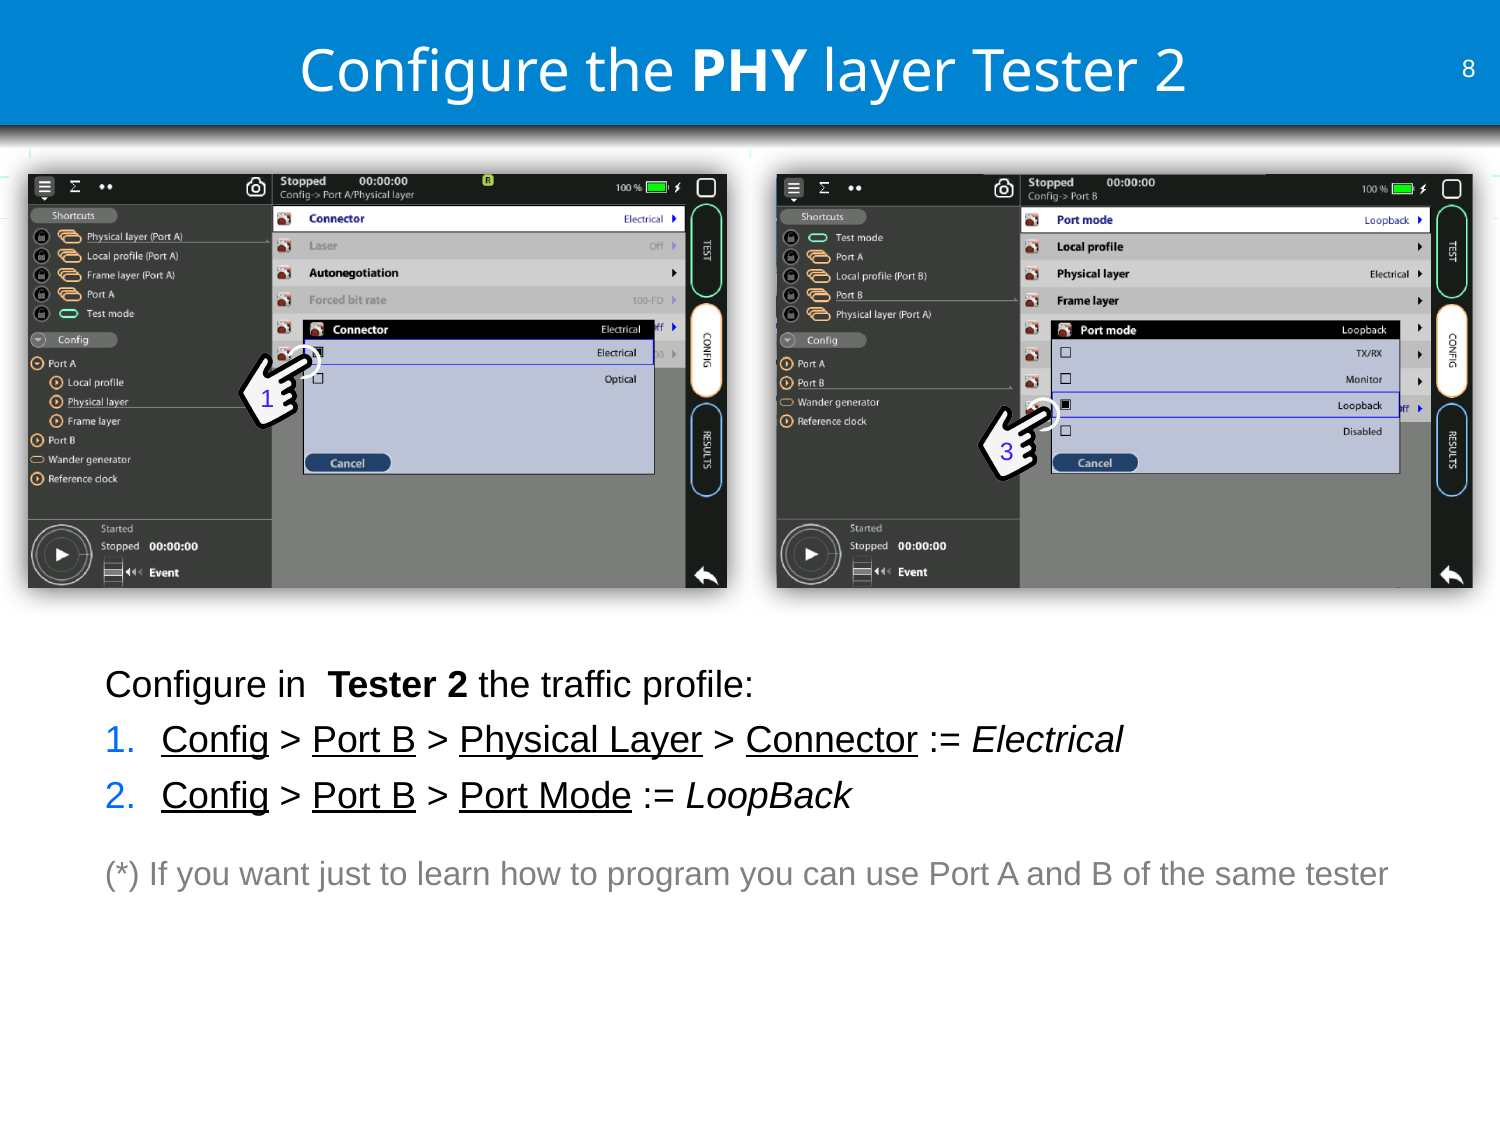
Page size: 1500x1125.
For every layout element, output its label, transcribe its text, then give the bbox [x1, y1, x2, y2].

title Configure the PHY layer Tester 2 [0, 0, 1500, 138]
picture [28, 174, 727, 589]
list Configure in Tester 2 the traffic profile: Config > Port B > Physical Layer > Connector := Electrical Config > Port B > Port Mode := LoopBack (*) If you want just to learn how to program you can use Port A and B of the same tester [75, 651, 1473, 1080]
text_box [960, 374, 1085, 493]
picture [776, 174, 1473, 589]
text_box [233, 341, 332, 421]
